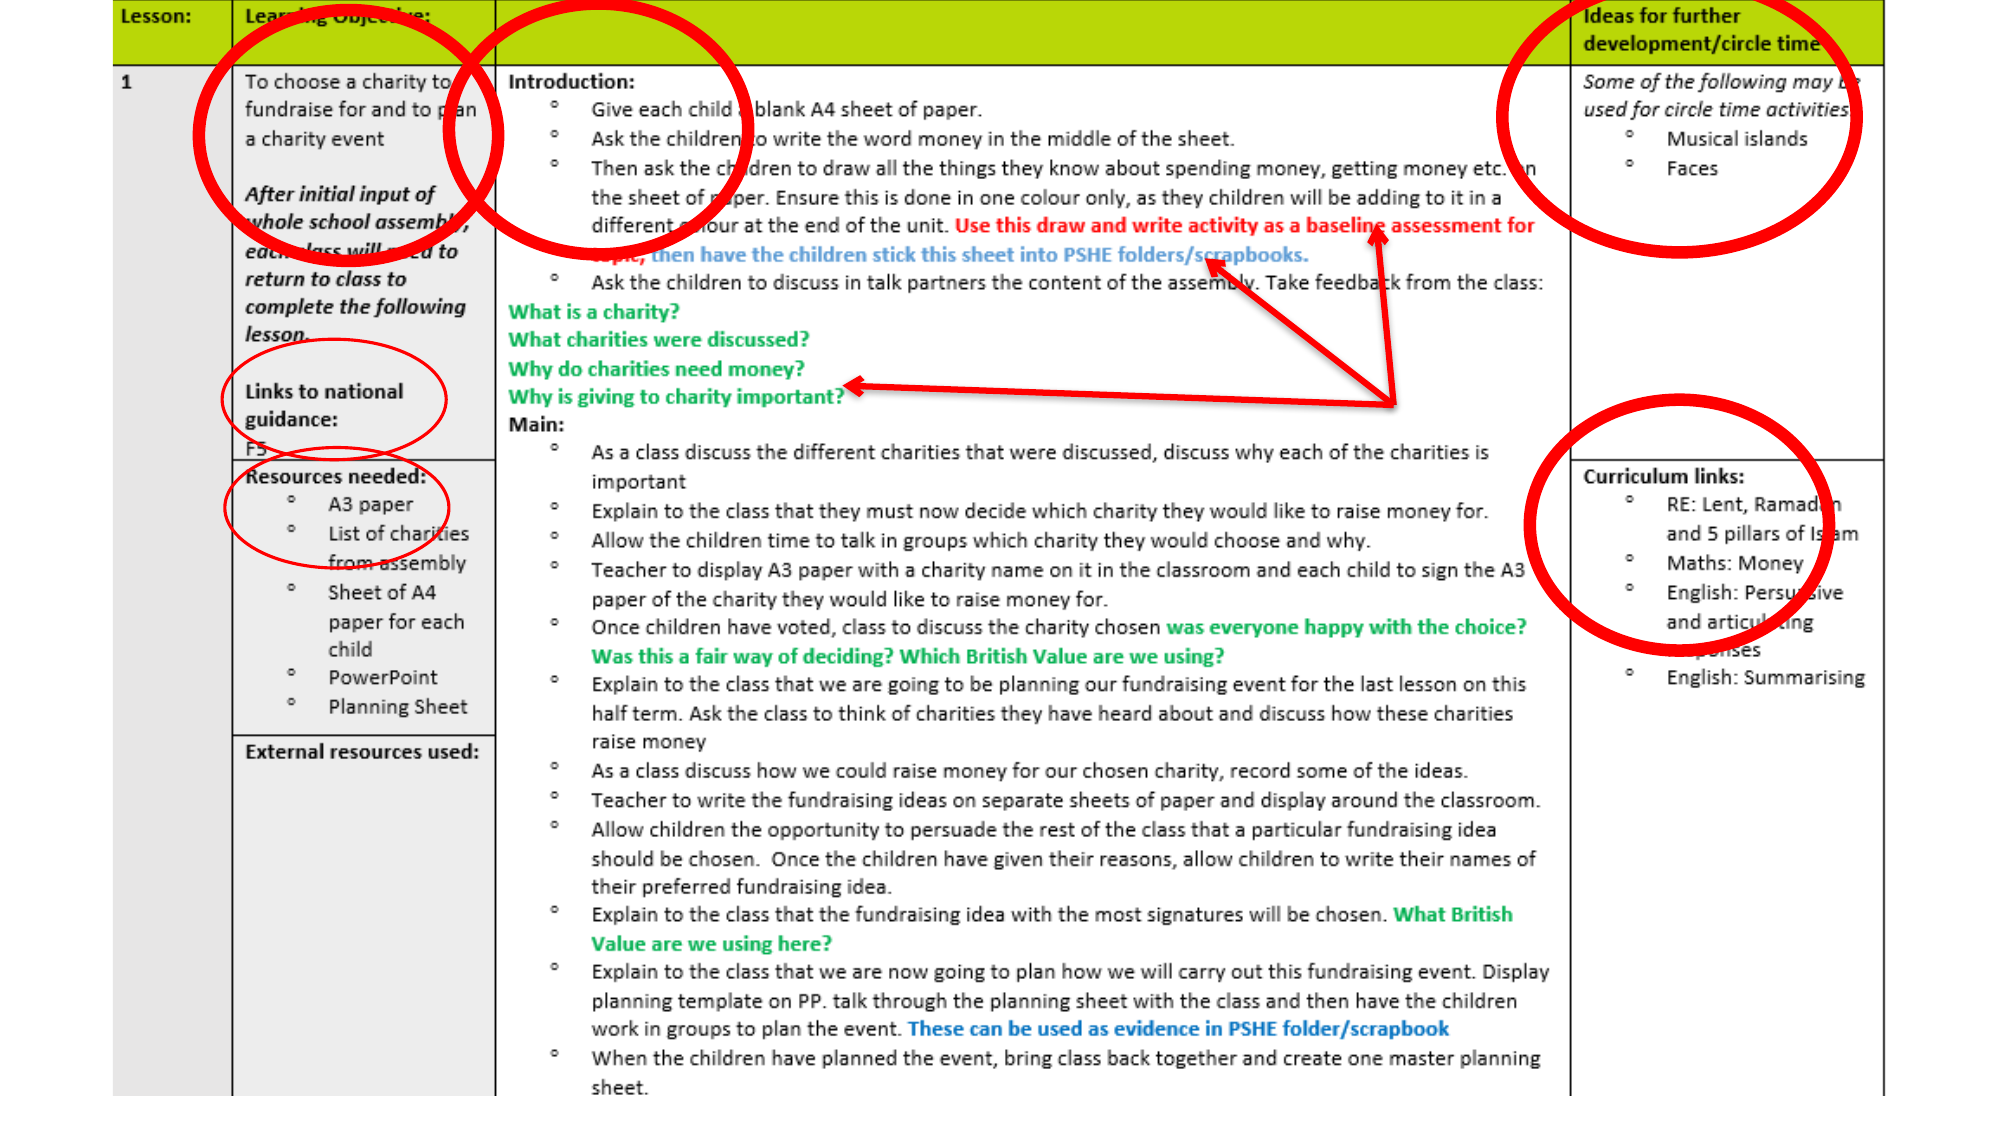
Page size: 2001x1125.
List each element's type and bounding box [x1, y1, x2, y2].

text_box [842, 385, 1394, 406]
text_box [1376, 223, 1394, 257]
picture [112, 0, 1890, 1096]
text_box [1204, 257, 1394, 385]
